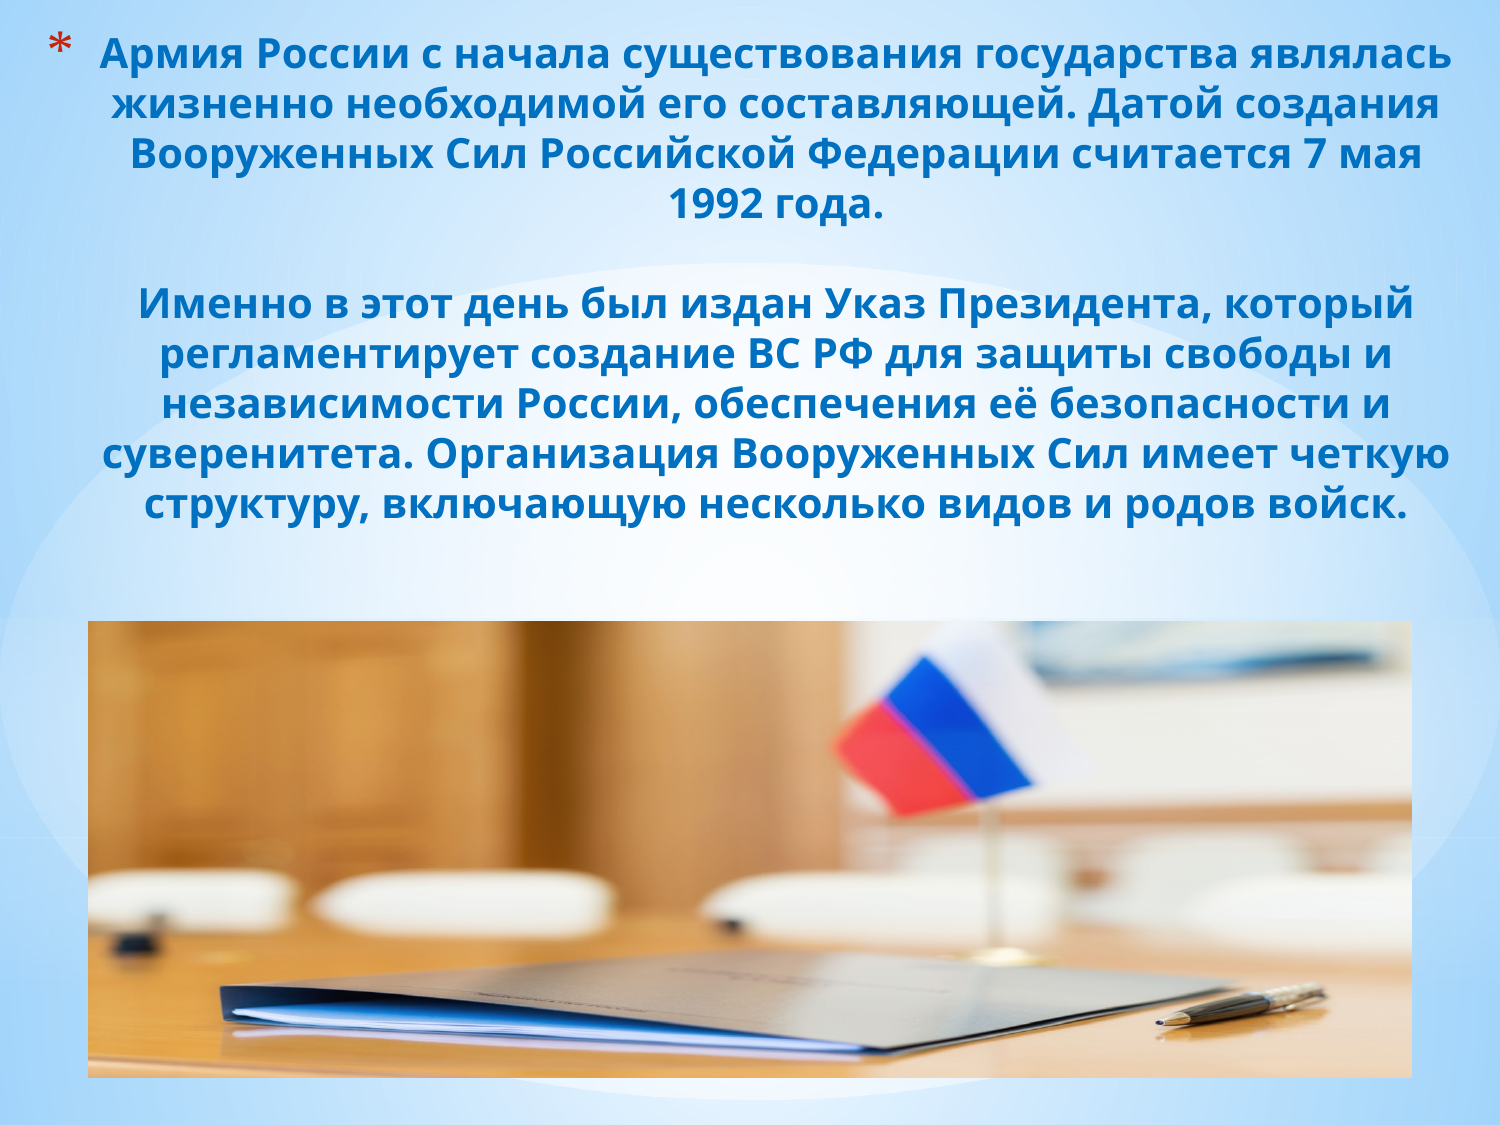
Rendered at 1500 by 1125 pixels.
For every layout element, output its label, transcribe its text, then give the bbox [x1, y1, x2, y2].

title Армия России с начала существования государства являлась жизненно необходимой его составляющей. Датой создания Вооруженных Сил Российской Федерации считается 7 мая 1992 года. Именно в этот день был издан Указ Президента, который регламентирует создание ВС РФ для защиты свободы и независимости России, обеспечения её безопасности и суверенитета. Организация Вооруженных Сил имеет четкую структуру, включающую несколько видов и родов войск. [29, 19, 1471, 1094]
picture [88, 621, 1412, 1078]
